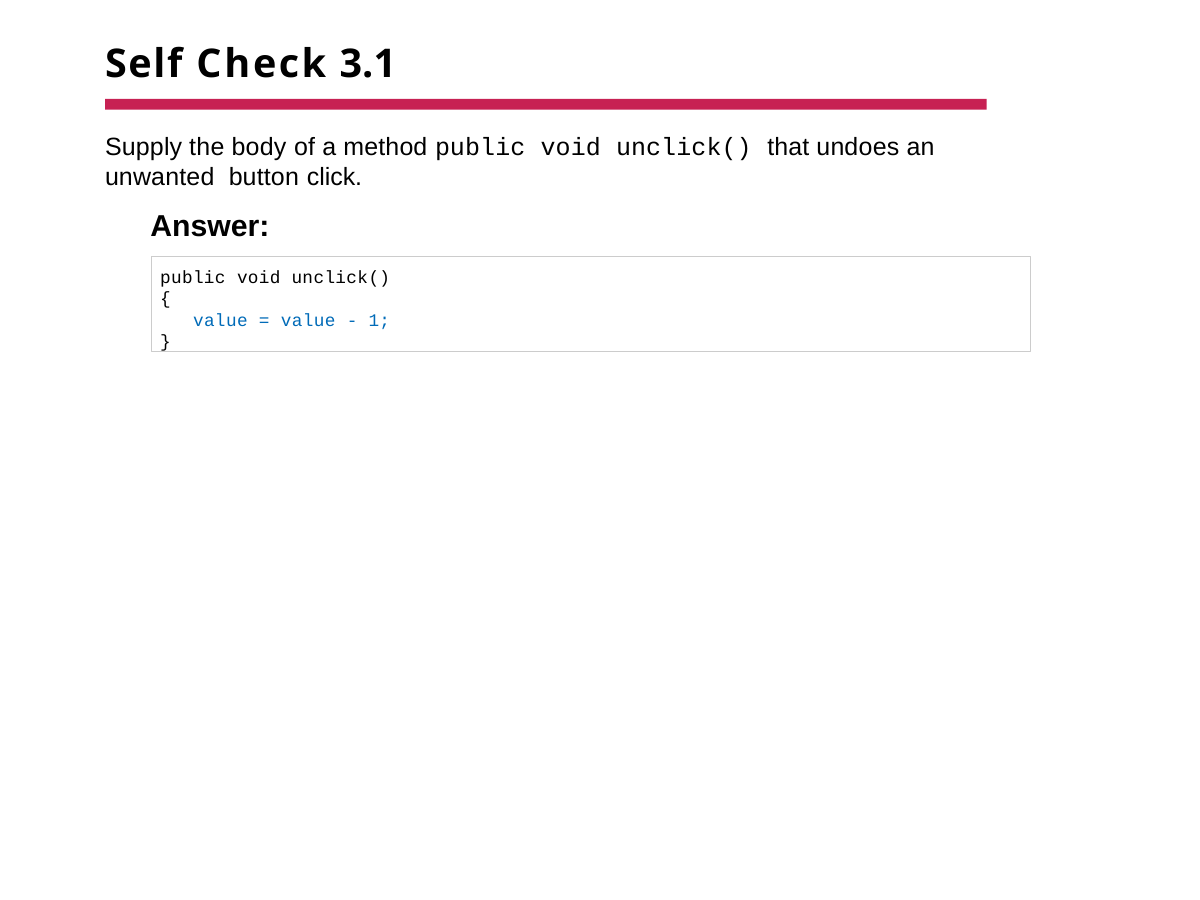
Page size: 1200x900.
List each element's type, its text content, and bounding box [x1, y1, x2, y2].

text_box public void unclick() { value = value - 1; } [151, 256, 1031, 352]
text_box Supply the body of a method public void unclick() that undoes an unwanted button click. Answer: [102, 130, 1045, 243]
title Self Check 3.1 [102, 37, 1097, 188]
